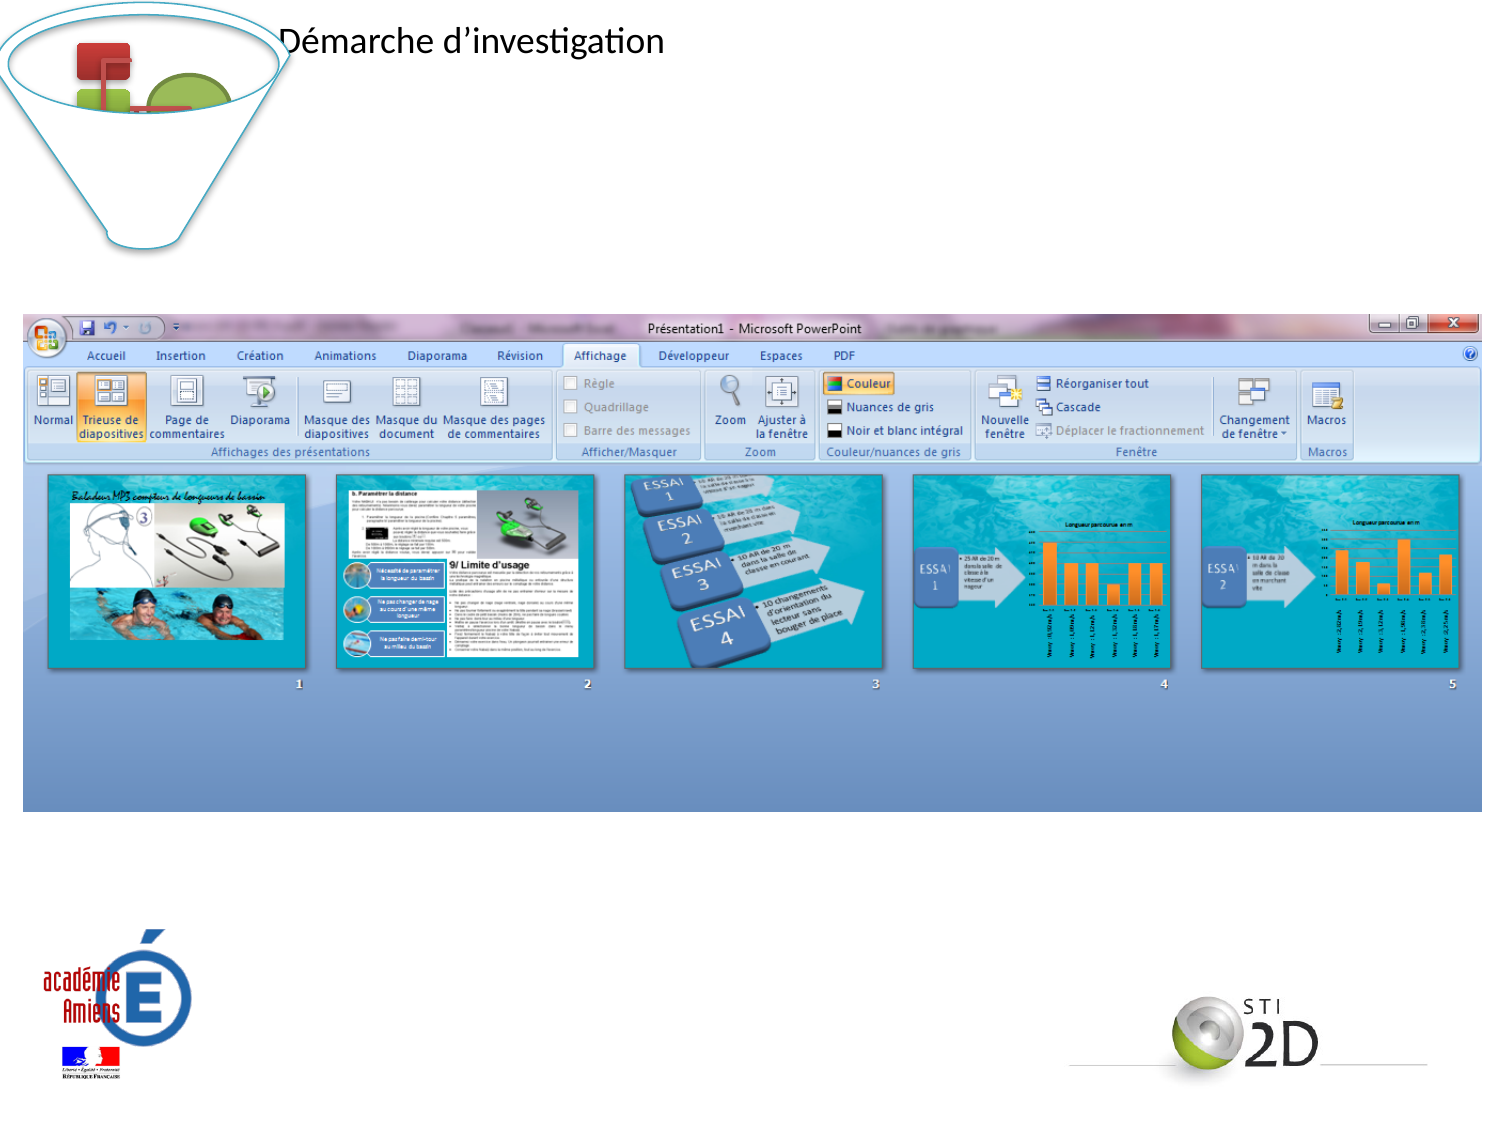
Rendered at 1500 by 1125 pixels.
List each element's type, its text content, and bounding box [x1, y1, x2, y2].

text_box Démarche d’investigation [263, 8, 681, 69]
text_box [0, 1, 291, 250]
picture [1045, 951, 1453, 1090]
picture [40, 928, 192, 1079]
picture [22, 314, 1483, 813]
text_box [76, 42, 231, 175]
